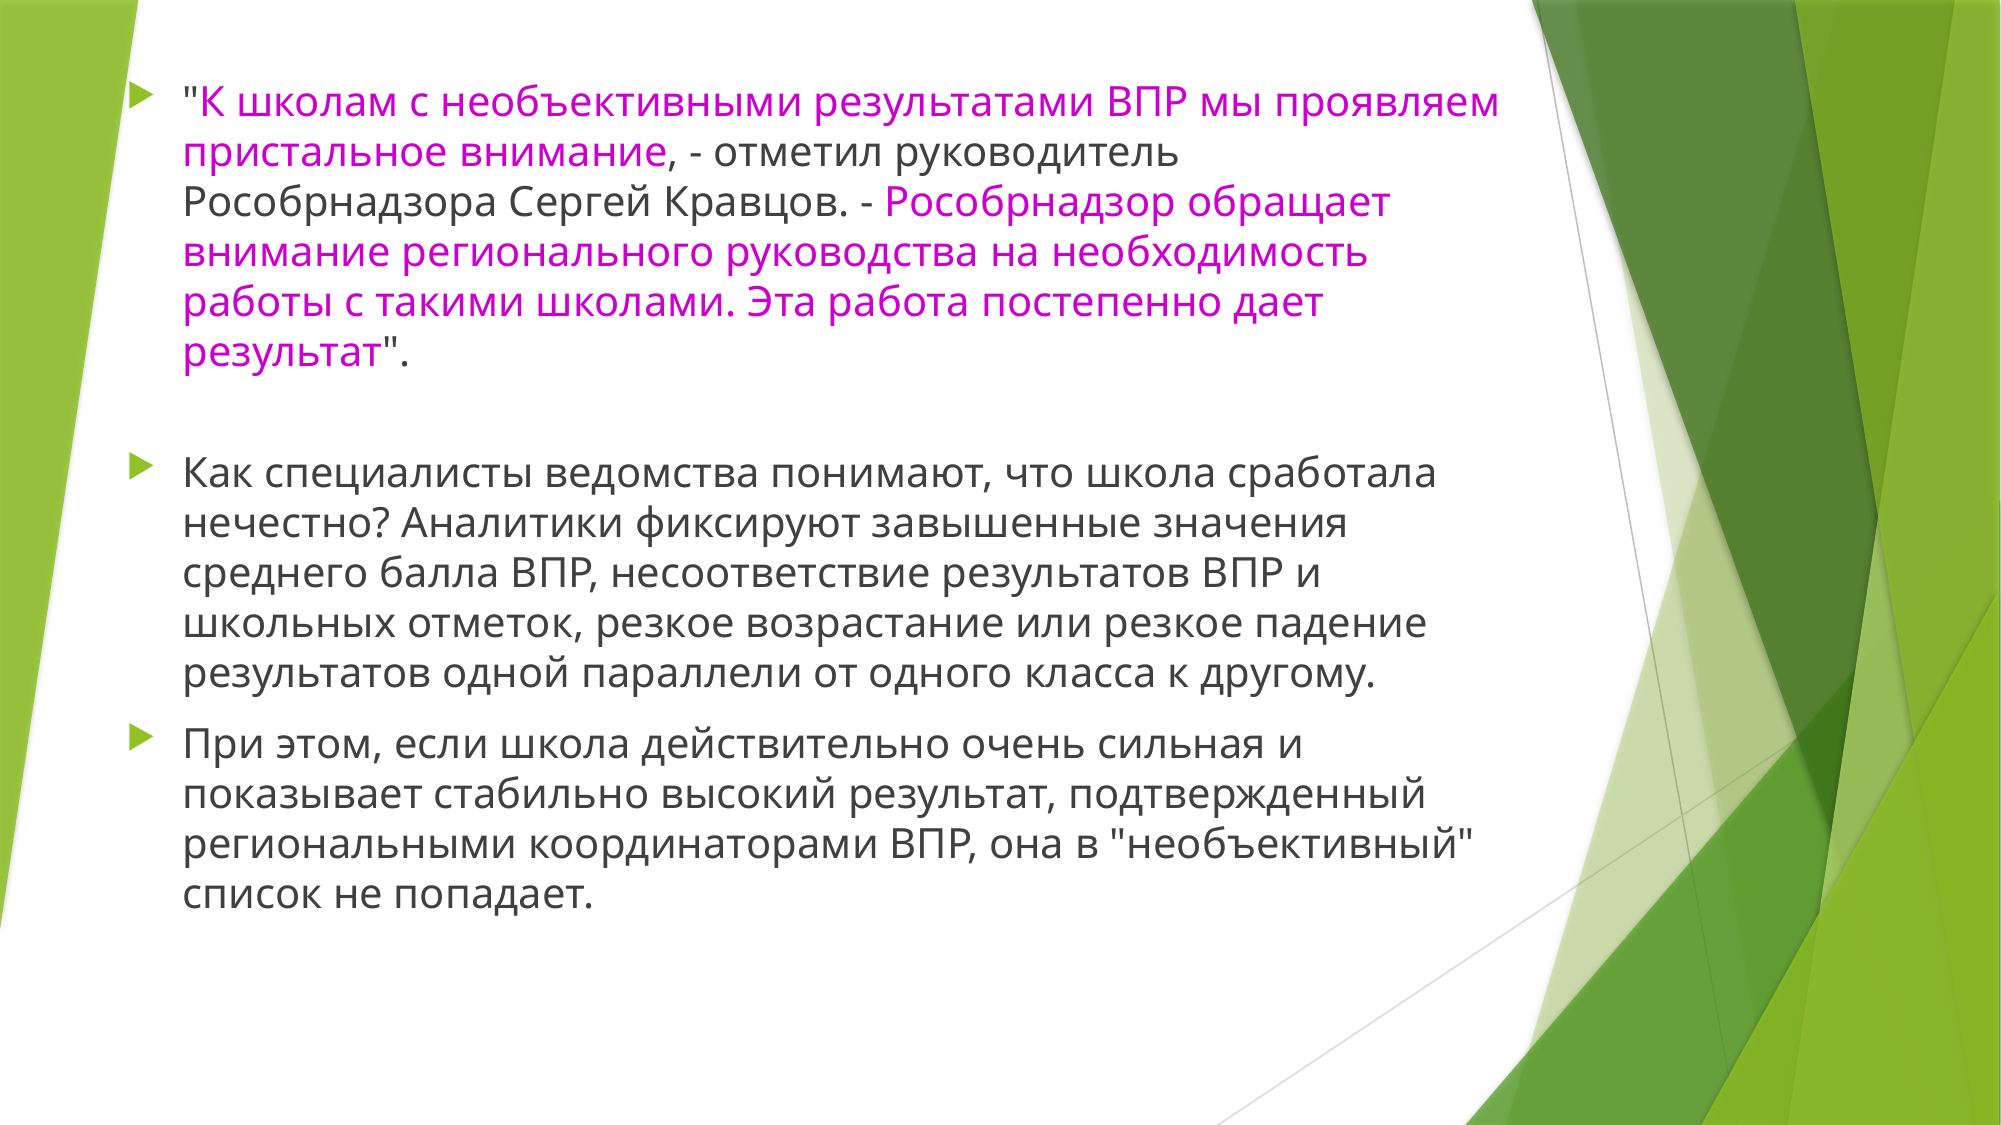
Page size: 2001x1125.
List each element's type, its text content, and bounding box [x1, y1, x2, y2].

list "К школам с необъективными результатами ВПР мы проявляем пристальное внимание, - отметил руководитель Рособрнадзора Сергей Кравцов. - Рособрнадзор обращает внимание регионального руководства на необходимость работы с такими школами. Эта работа постепенно дает результат". Как специалисты ведомства понимают, что школа сработала нечестно? Аналитики фиксируют завышенные значения среднего балла ВПР, несоответствие результатов ВПР и школьных отметок, резкое возрастание или резкое падение результатов одной параллели от одного класса к другому. При этом, если школа действительно очень сильная и показывает стабильно высокий результат, подтвержденный региональными координаторами ВПР, она в "необъективный" список не попадает. [110, 67, 1522, 992]
